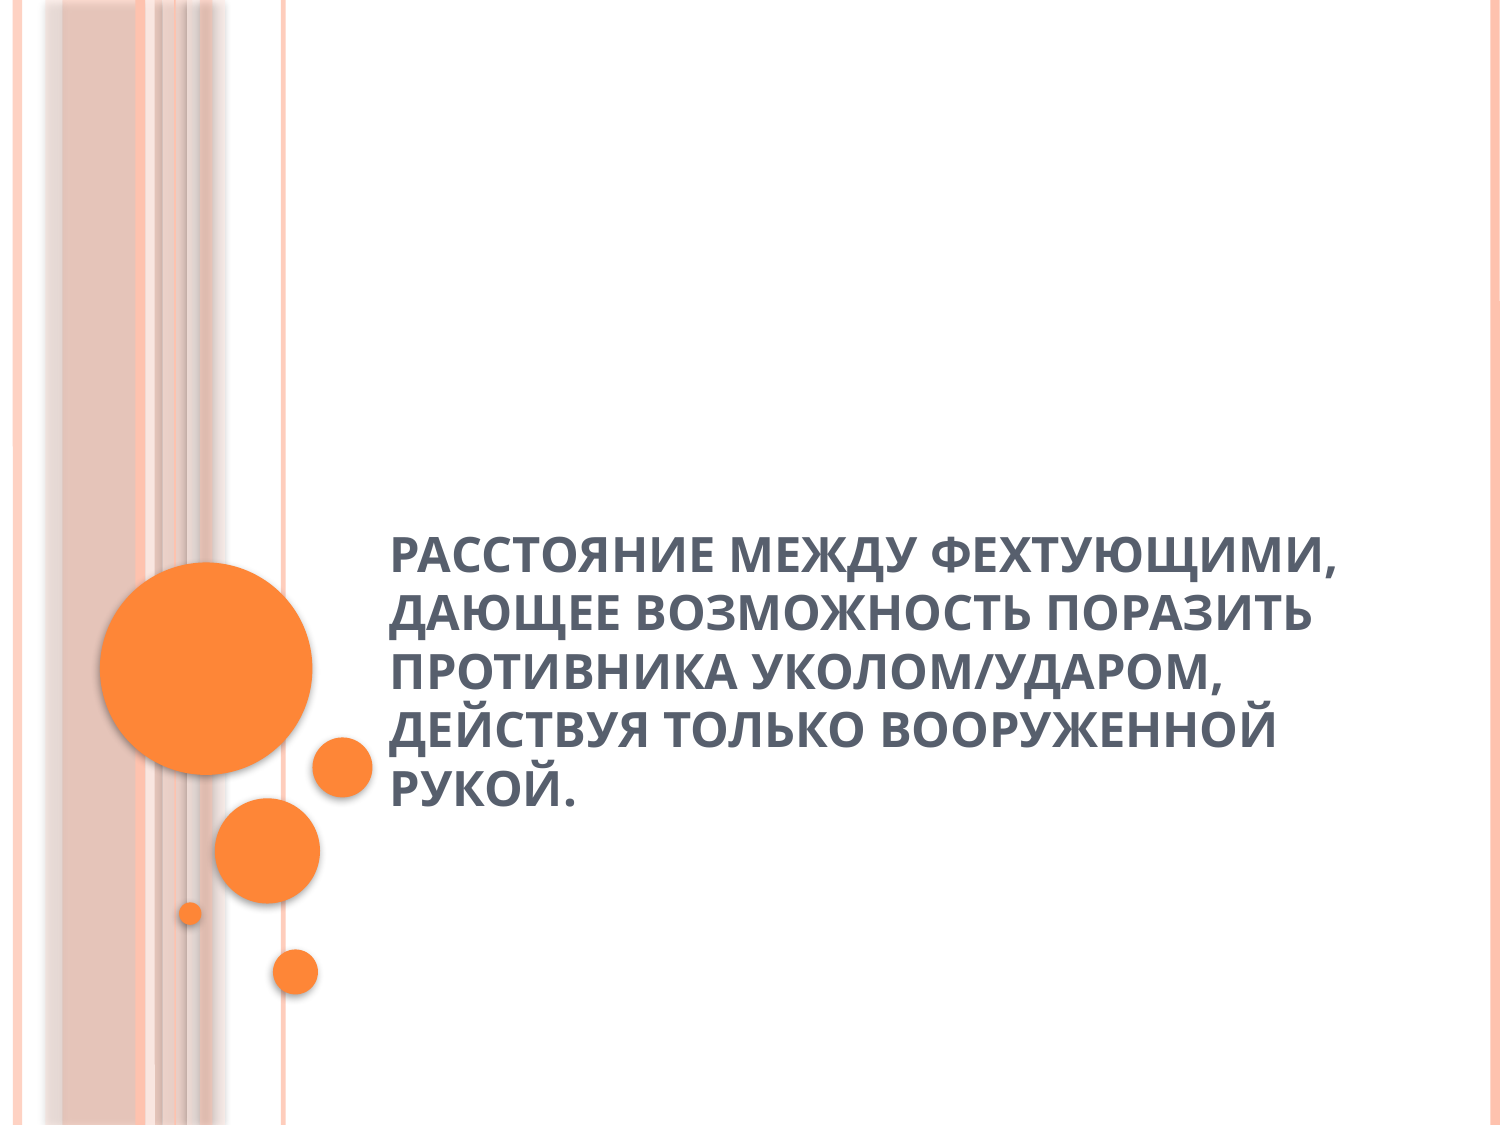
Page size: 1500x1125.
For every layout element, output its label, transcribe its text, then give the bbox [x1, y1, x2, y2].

title Расстояние между фехтующими, дающее возможность поразить противника уколом/ударом, действуя только вооруженной рукой. [375, 512, 1388, 824]
